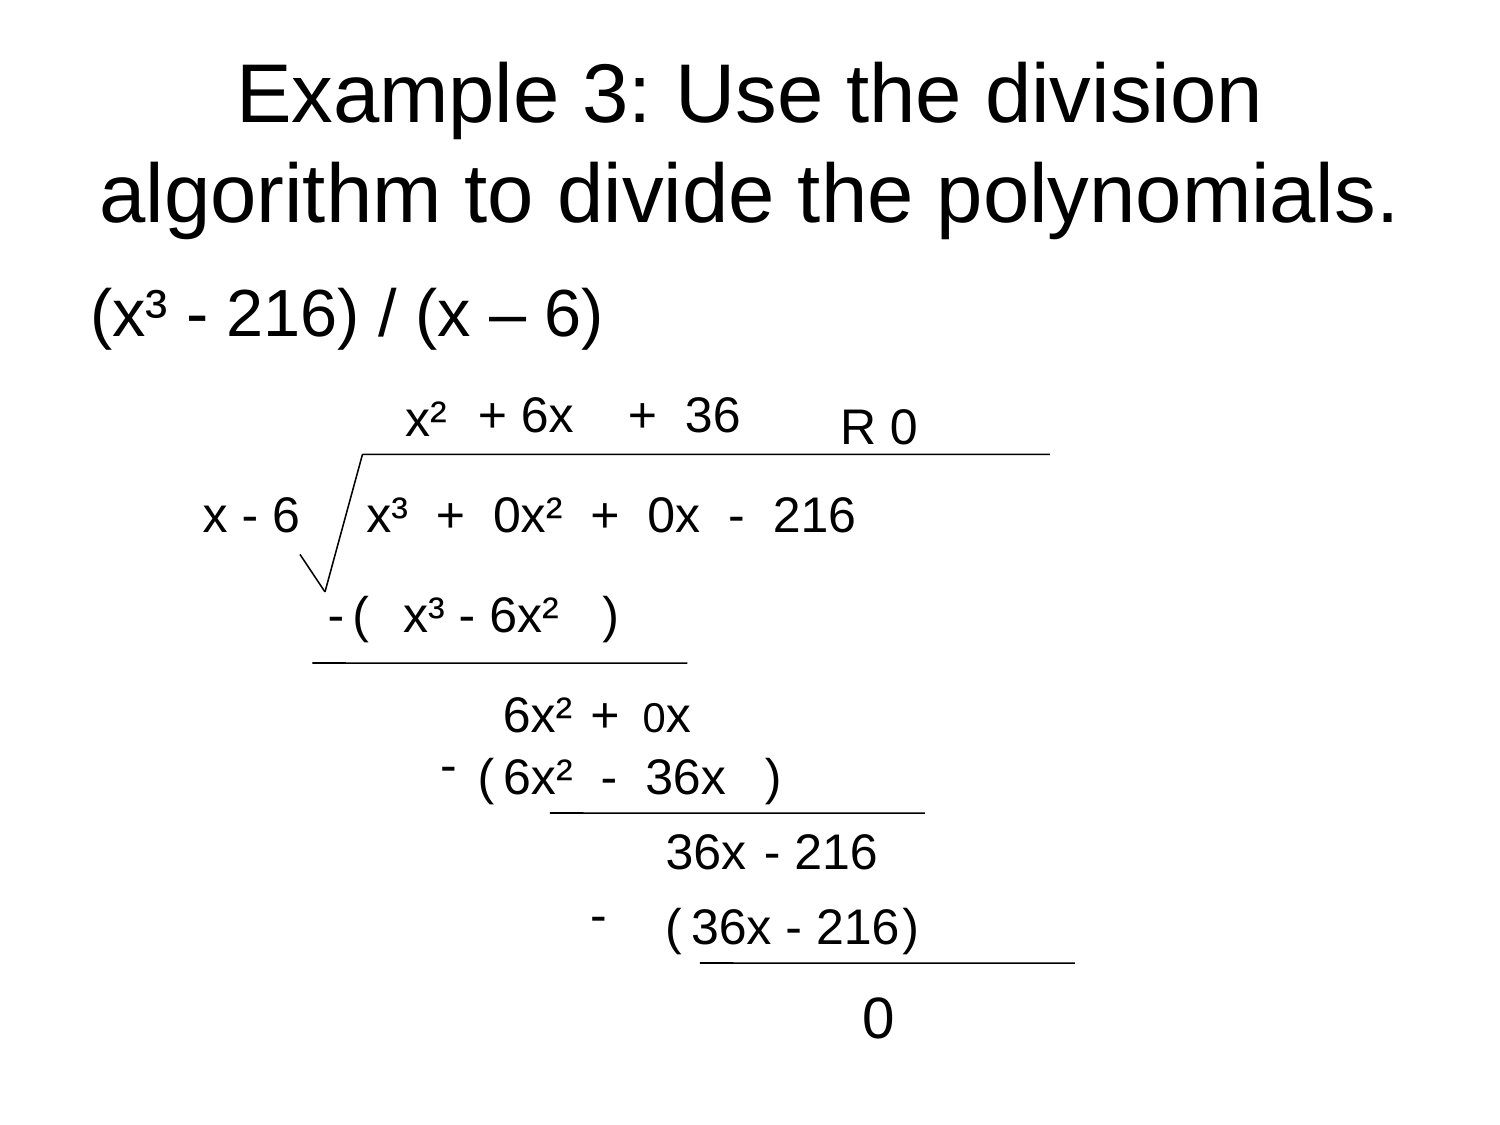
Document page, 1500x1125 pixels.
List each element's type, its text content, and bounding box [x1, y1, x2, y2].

text_box 6x² - 36x [510, 737, 741, 813]
text_box - [575, 875, 622, 951]
text_box ( [650, 887, 697, 963]
text_box 36x [650, 812, 725, 887]
text_box x³ - 6x² [388, 574, 575, 650]
text_box ( [337, 574, 385, 650]
text_box - [312, 574, 337, 650]
text_box x² [390, 378, 462, 454]
text_box R 0 [825, 387, 933, 463]
text_box 36x - 216 [697, 887, 887, 963]
text_box - 216 [725, 812, 893, 887]
text_box 6x² [488, 674, 575, 737]
text_box - [425, 725, 472, 801]
text_box 0 [847, 973, 910, 1058]
title Example 3: Use the division algorithm to divide the polynomials. [75, 45, 1425, 233]
text_box x³ + 0x² + 0x - 216 [351, 474, 872, 550]
text_box ) [750, 737, 797, 812]
text_box ) [587, 574, 635, 650]
text_box ( [462, 737, 510, 813]
text_box ) [887, 887, 935, 963]
text_box + 36 [613, 374, 756, 450]
list (x³ - 216) / (x – 6) [75, 262, 1063, 375]
text_box x - 6 [188, 474, 316, 550]
text_box + 0x [575, 674, 706, 737]
text_box + 6x [463, 374, 589, 450]
